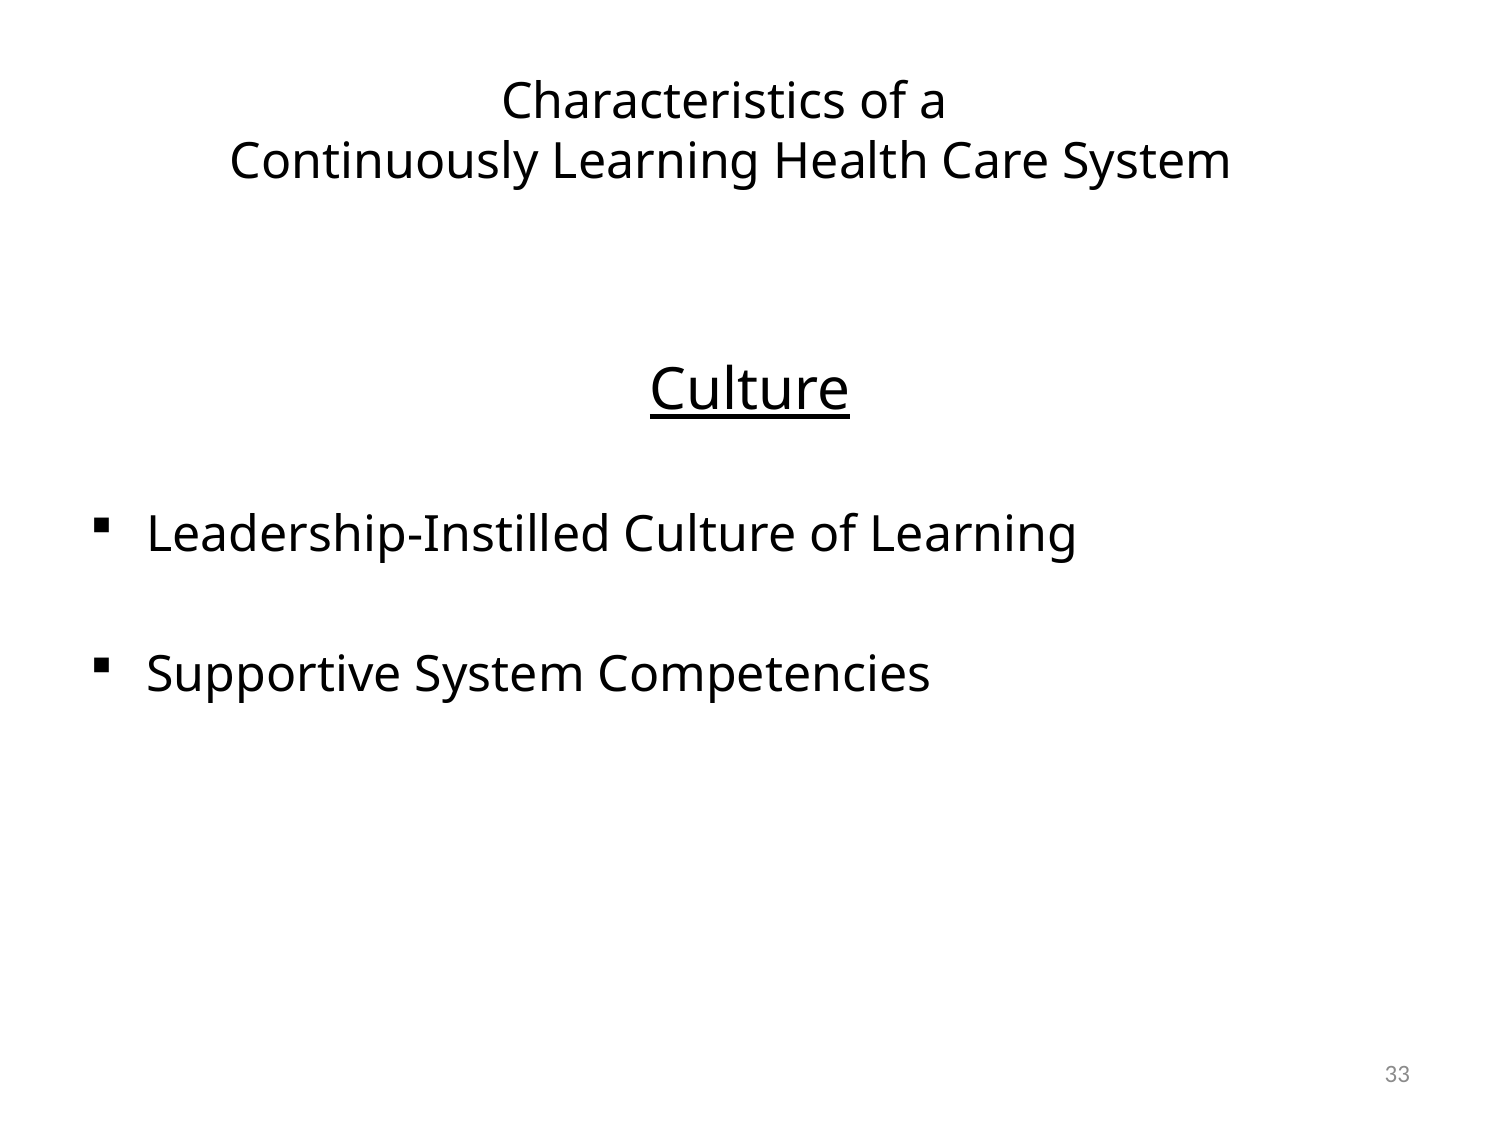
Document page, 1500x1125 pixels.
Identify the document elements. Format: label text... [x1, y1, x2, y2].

slide_number 33 [1074, 1042, 1425, 1103]
list Culture Leadership-Instilled Culture of Learning Supportive System Competencies [75, 262, 1425, 1005]
title Characteristics of a Continuously Learning Health Care System [37, 45, 1425, 263]
